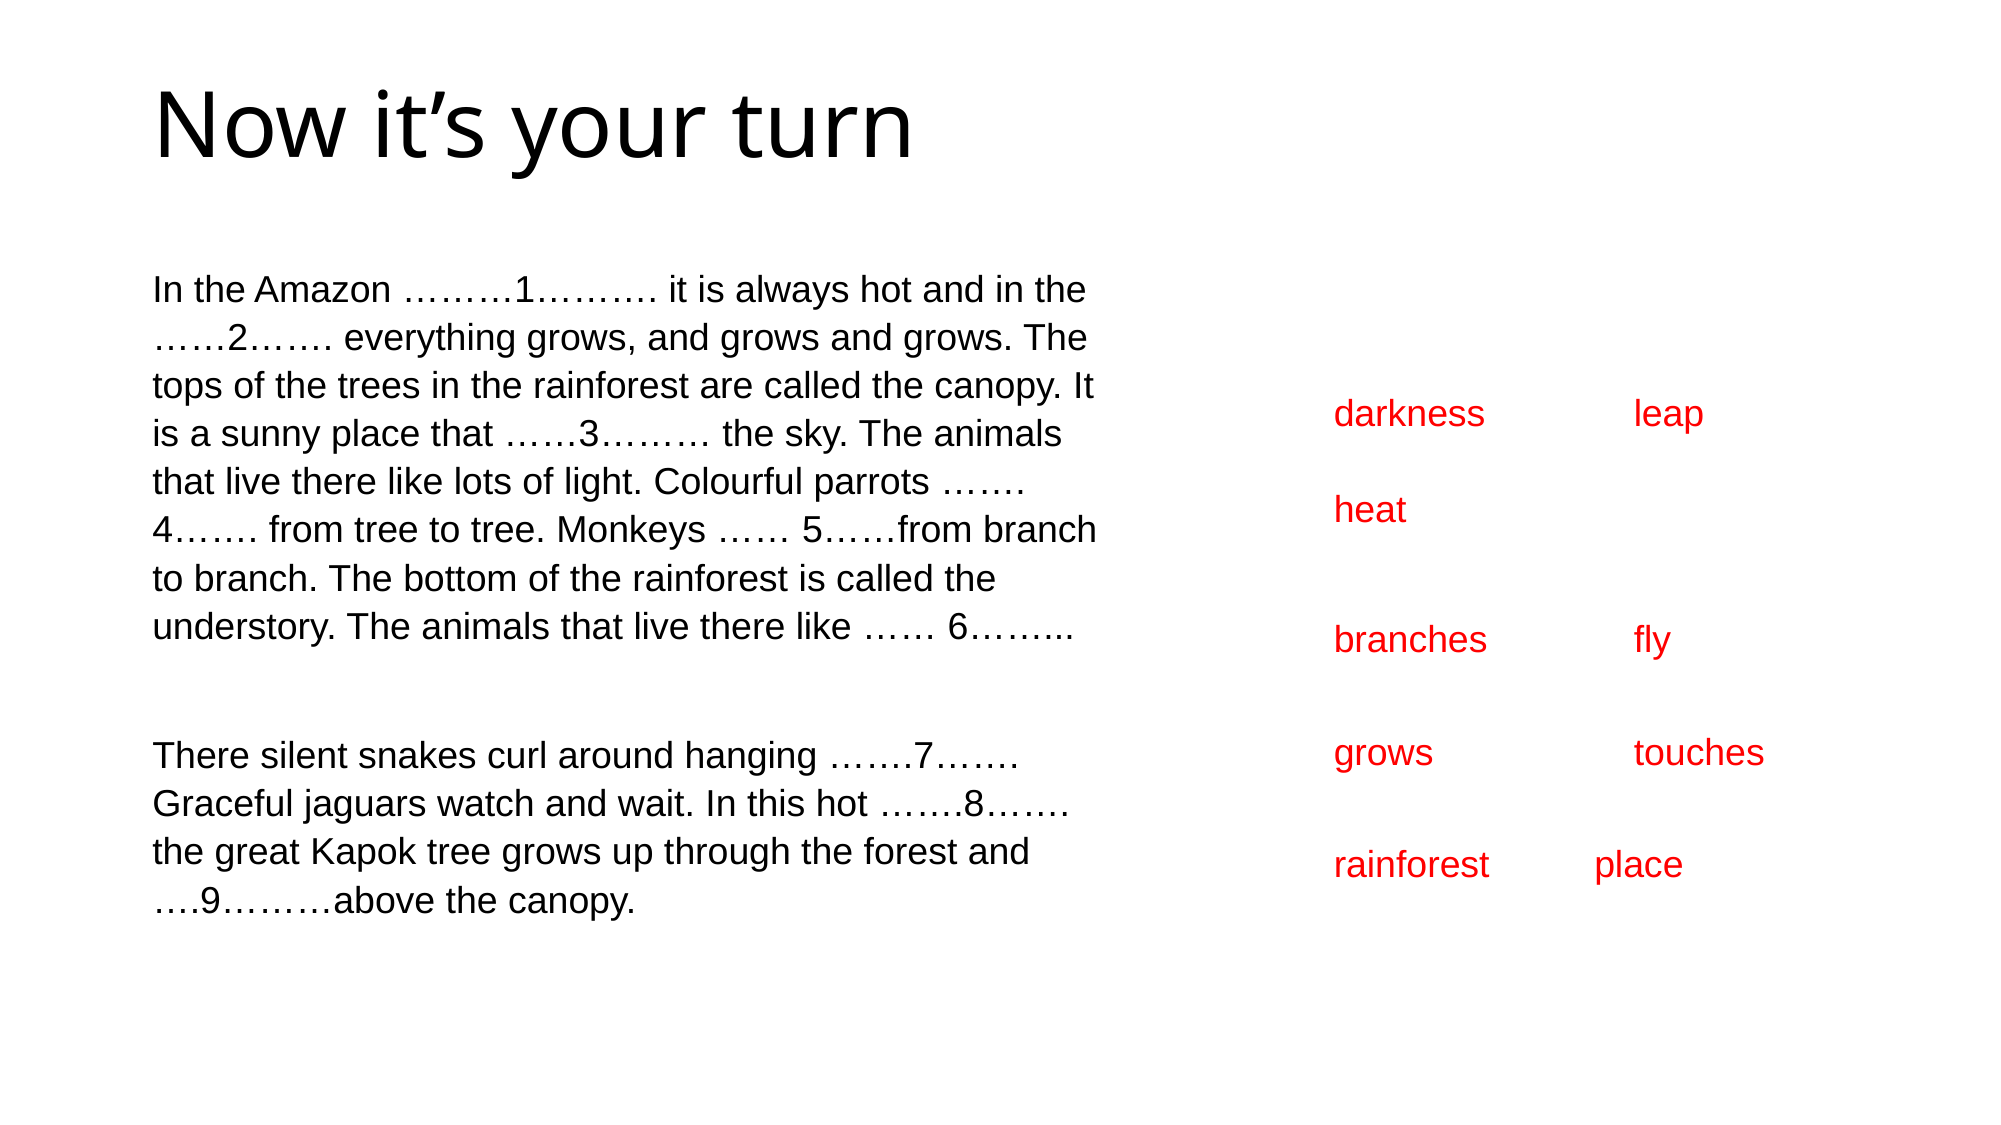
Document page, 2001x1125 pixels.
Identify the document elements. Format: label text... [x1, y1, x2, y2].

text_box In the Amazon ………1………. it is always hot and in the ……2……. everything grows, and grows and grows. The tops of the trees in the rainforest are called the canopy. It is a sunny place that ……3……… the sky. The animals that live there like lots of light. Colourful parrots ……. 4……. from tree to tree. Monkeys …… 5……from branch to branch. The bottom of the rainforest is called the understory. The animals that live there like …… 6……... There silent snakes curl around hanging …….7……. Graceful jaguars watch and wait. In this hot …….8……. the great Kapok tree grows up through the forest and ….9………above the canopy. [137, 254, 1138, 928]
title Now it’s your turn [137, 63, 1863, 193]
text_box darkness leap heat branches fly grows touches rainforest place [1318, 378, 1863, 893]
